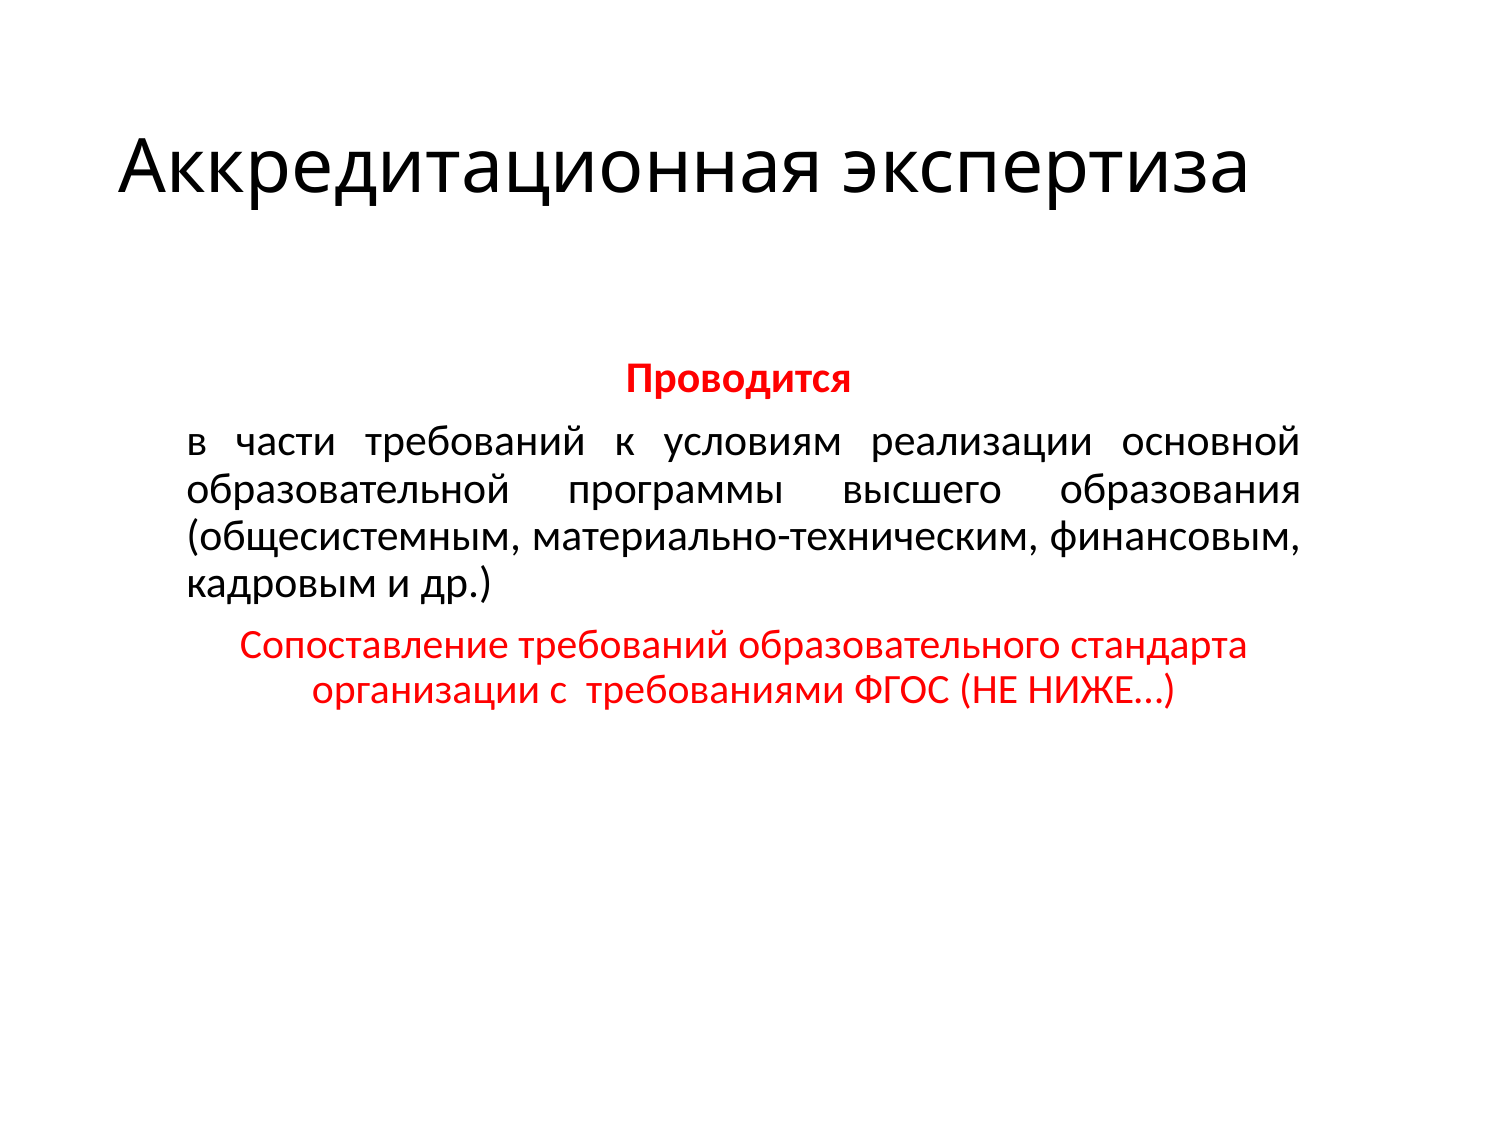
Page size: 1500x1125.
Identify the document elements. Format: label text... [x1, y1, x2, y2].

list Проводится в части требований к условиям реализации основной образовательной программы высшего образования (общесистемным, материально-техническим, финансовым, кадровым и др.) Сопоставление требований образовательного стандарта организации с требованиями ФГОС (НЕ НИЖЕ…) [171, 347, 1317, 939]
title Аккредитационная экспертиза [103, 59, 1397, 278]
